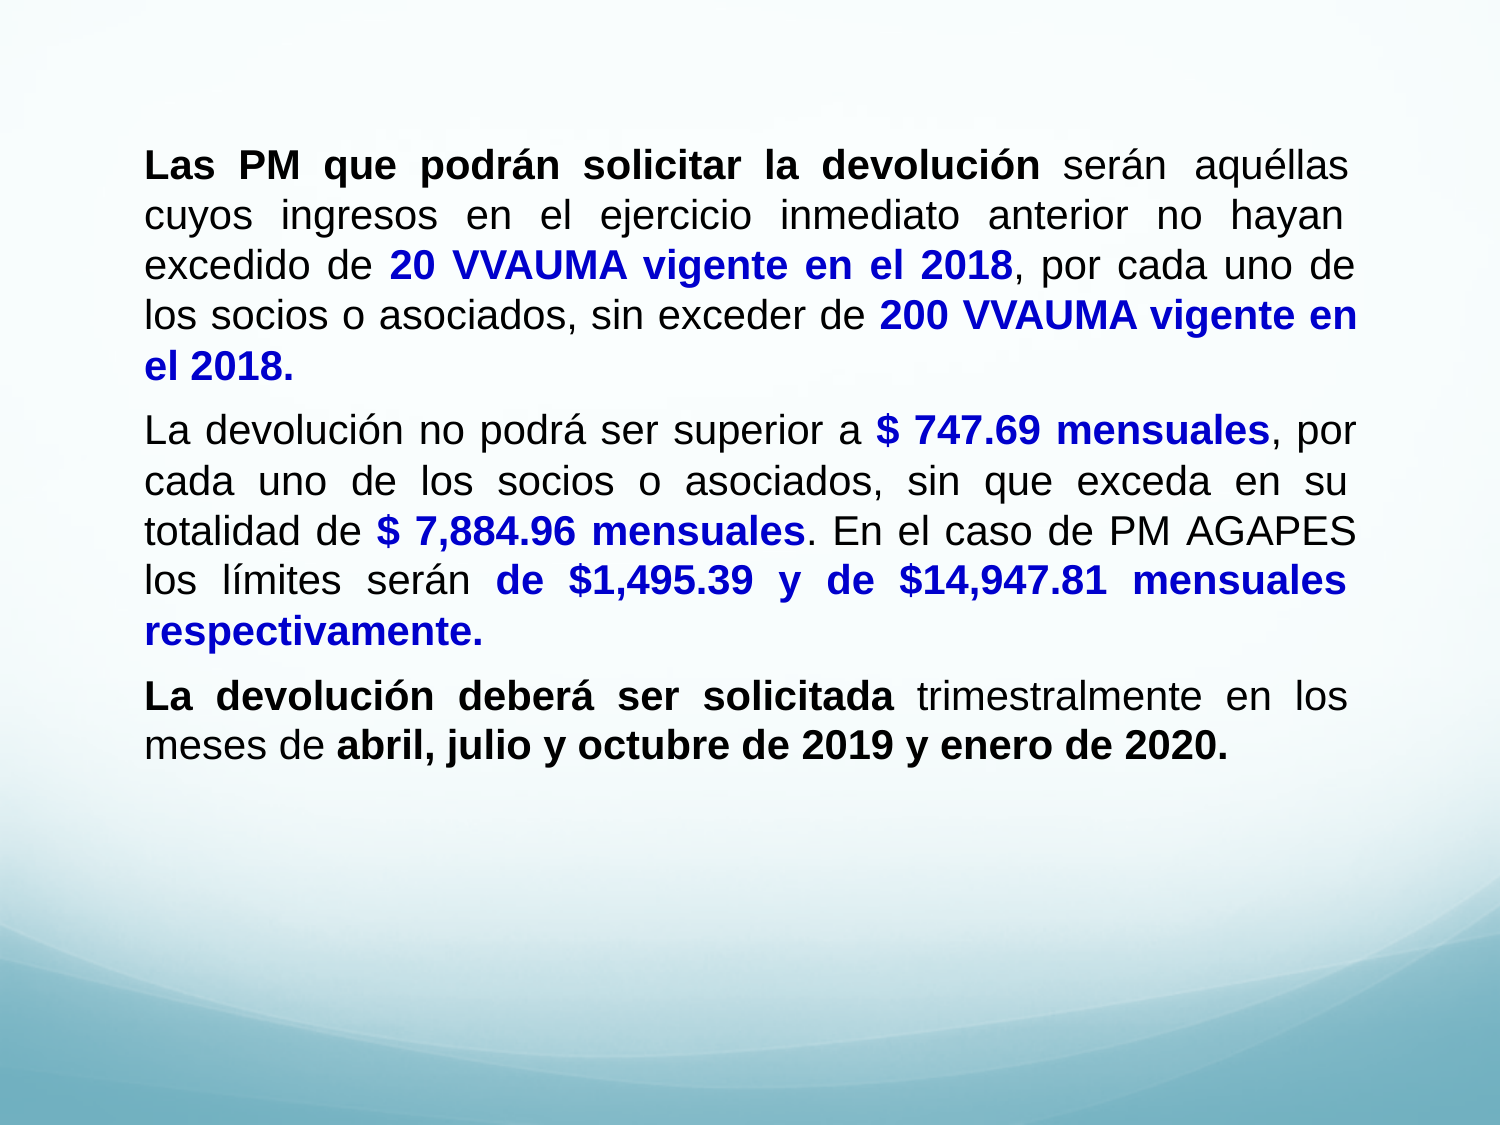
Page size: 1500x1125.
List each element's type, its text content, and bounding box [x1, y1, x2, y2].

text_box Las PM que podrán solicitar la devolución serán aquéllas cuyos ingresos en el ejercicio inmediato anterior no hayan excedido de 20 VVAUMA vigente en el 2018, por cada uno de los socios o asociados, sin exceder de 200 VVAUMA vigente en el 2018. La devolución no podrá ser superior a $ 747.69 mensuales, por cada uno de los socios o asociados, sin que exceda en su totalidad de $ 7,884.96 mensuales. En el caso de PM AGAPES los límites serán de $1,495.39 y de $14,947.81 mensuales respectivamente. La devolución deberá ser solicitada trimestralmente en los meses de abril, julio y octubre de 2019 y enero de 2020. [113, 130, 1394, 776]
